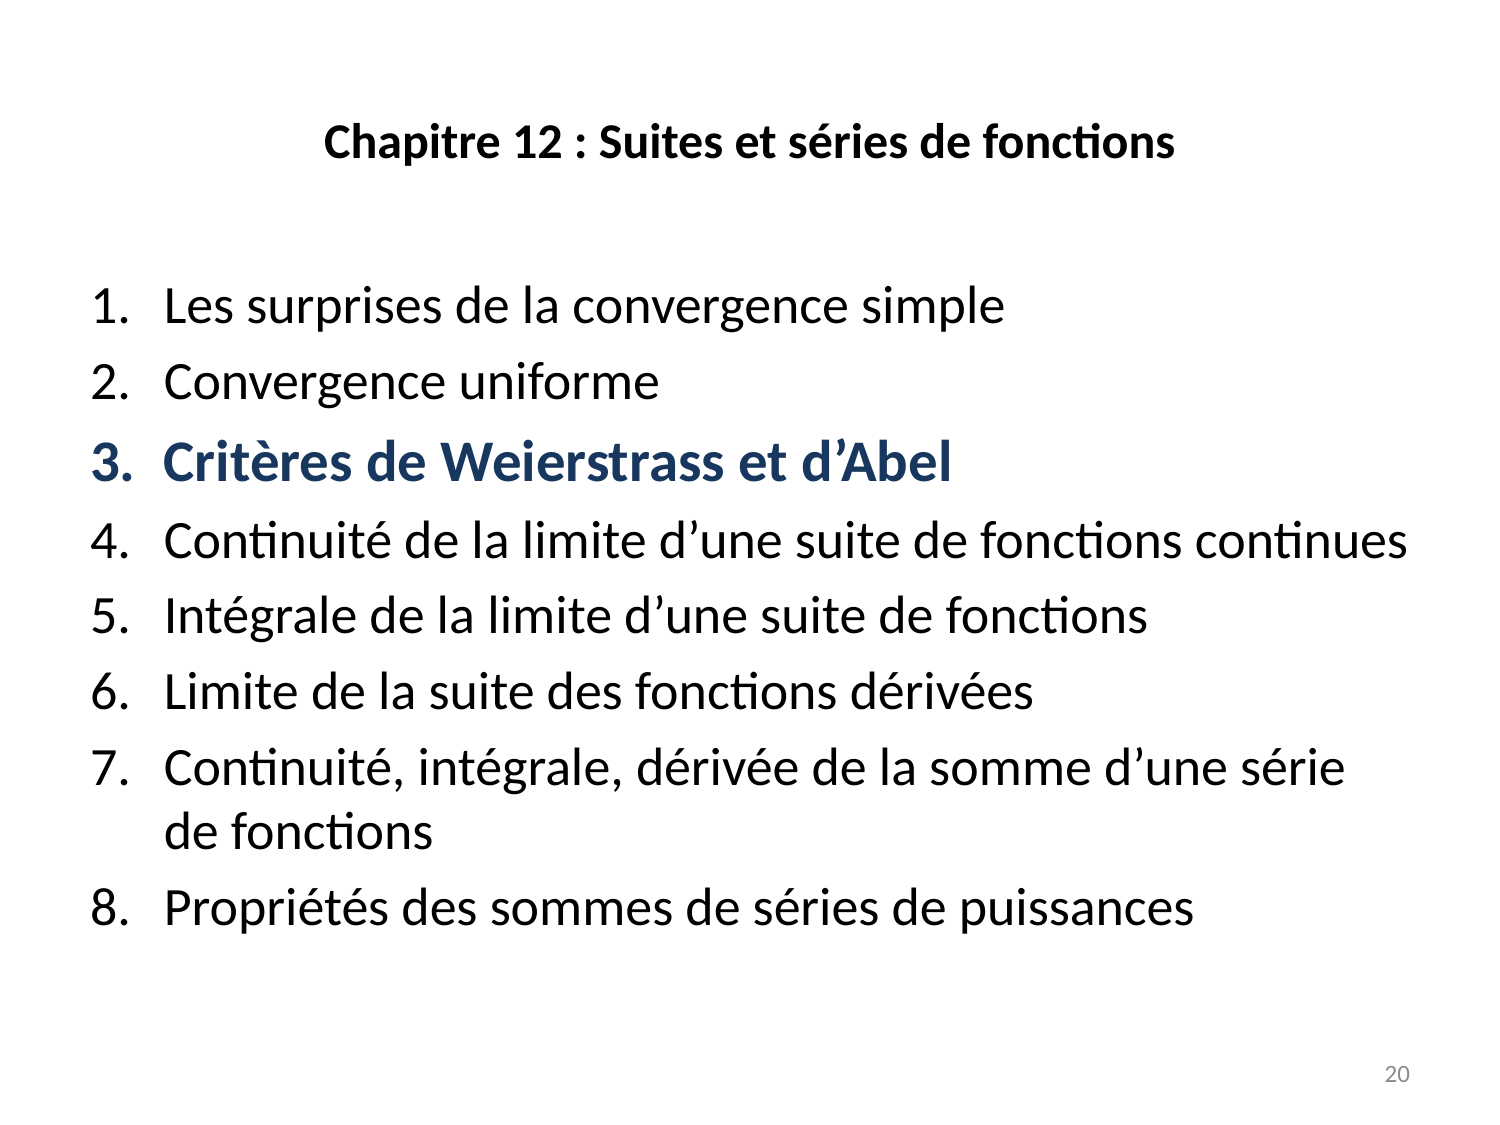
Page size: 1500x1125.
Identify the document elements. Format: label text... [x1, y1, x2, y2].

slide_number 20 [1074, 1042, 1425, 1103]
list Les surprises de la convergence simple Convergence uniforme Critères de Weierstrass et d’Abel Continuité de la limite d’une suite de fonctions continues Intégrale de la limite d’une suite de fonctions Limite de la suite des fonctions dérivées Continuité, intégrale, dérivée de la somme d’une série de fonctions Propriétés des sommes de séries de puissances [75, 262, 1425, 1005]
title Chapitre 12 : Suites et séries de fonctions [75, 45, 1425, 233]
